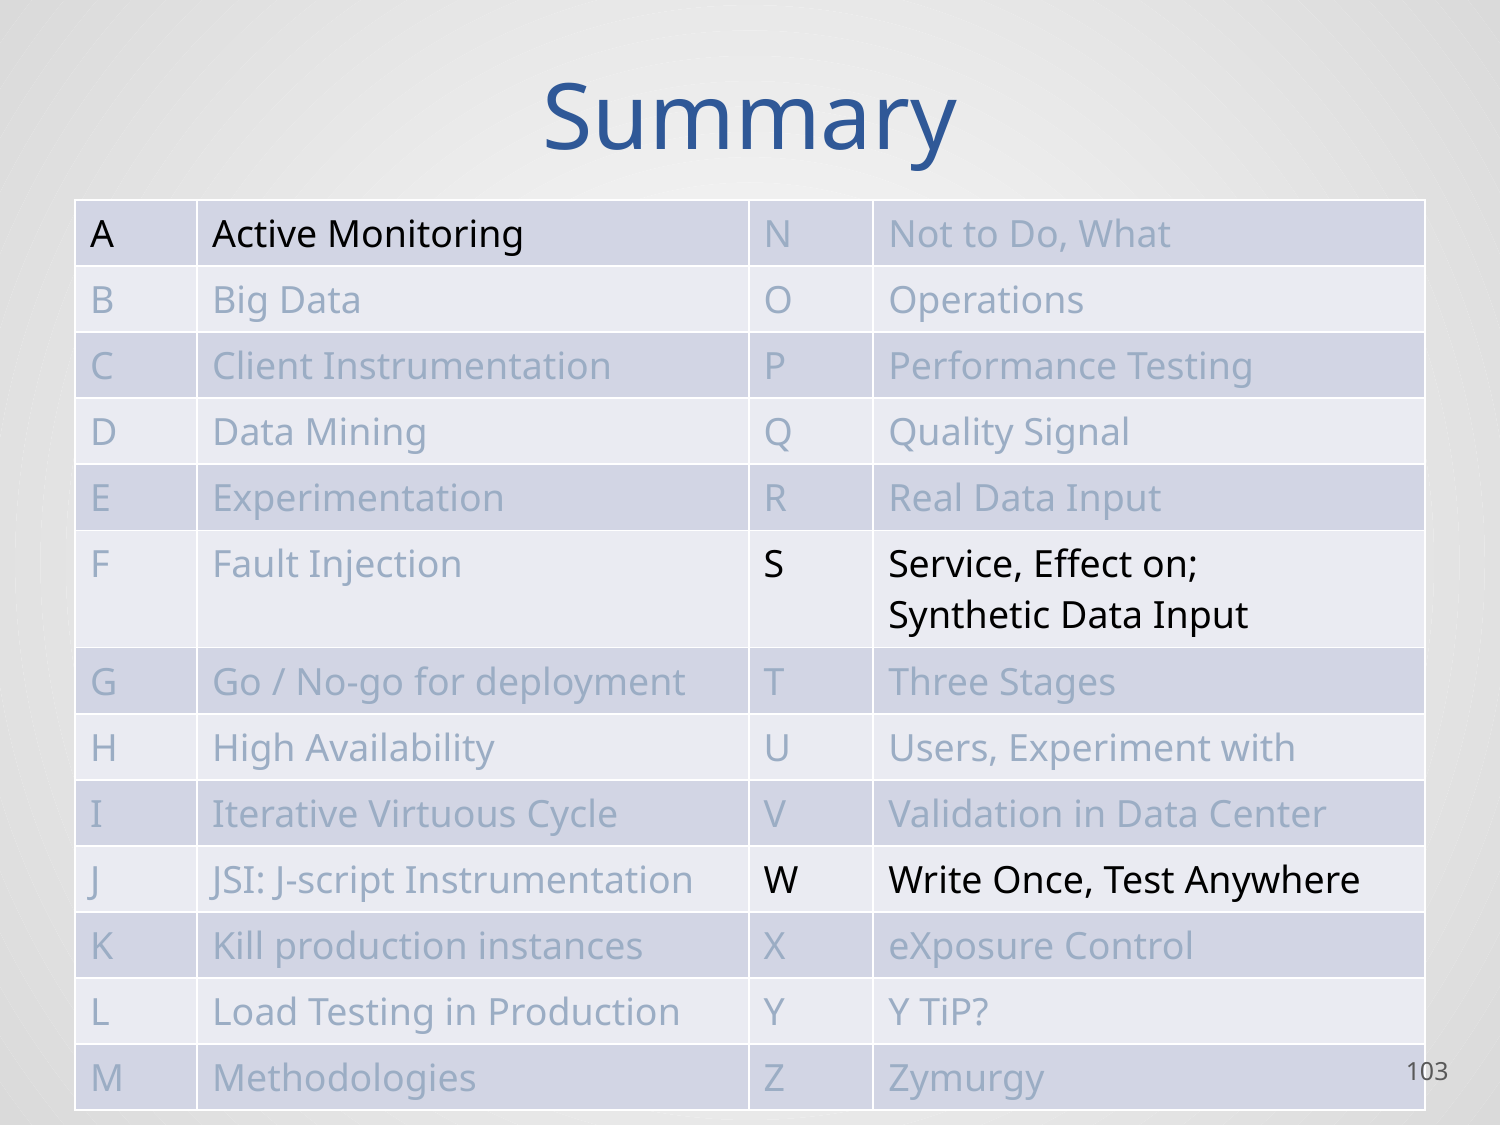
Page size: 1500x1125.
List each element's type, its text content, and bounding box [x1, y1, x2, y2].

table_cell K [76, 913, 196, 977]
table_cell Data Mining [198, 399, 748, 463]
table_header Not to Do, What [874, 201, 1424, 265]
table_cell S [750, 531, 872, 647]
table_cell U [750, 715, 872, 779]
table_cell Iterative Virtuous Cycle [198, 781, 748, 845]
table_cell Load Testing in Production [198, 979, 748, 1043]
table_cell Quality Signal [874, 399, 1424, 463]
table_cell L [76, 979, 196, 1043]
table_cell Y [750, 979, 872, 1043]
table_cell H [76, 715, 196, 779]
table_cell Three Stages [874, 648, 1424, 713]
table_cell D [76, 399, 196, 463]
table_cell B [76, 267, 196, 331]
table_header N [750, 201, 872, 265]
table_cell Zymurgy [874, 1045, 1424, 1109]
table_cell Kill production instances [198, 913, 748, 977]
table_cell Client Instrumentation [198, 333, 748, 397]
table_cell E [76, 465, 196, 530]
table_cell Operations [874, 267, 1424, 331]
table_cell Fault Injection [198, 531, 748, 647]
table_cell R [750, 465, 872, 530]
table_cell Q [750, 399, 872, 463]
table_cell Real Data Input [874, 465, 1424, 530]
table_cell Z [750, 1045, 872, 1109]
table_cell Go / No-go for deployment [198, 648, 748, 713]
table_cell Validation in Data Center [874, 781, 1424, 845]
table_cell High Availability [198, 715, 748, 779]
table_cell X [750, 913, 872, 977]
table_cell Y TiP? [874, 979, 1424, 1043]
table_cell Methodologies [198, 1045, 748, 1109]
table_cell Users, Experiment with [874, 715, 1424, 779]
table_cell Performance Testing [874, 333, 1424, 397]
table_header A [76, 201, 196, 265]
title Summary [75, 12, 1425, 175]
table_cell F [76, 531, 196, 647]
table_header Active Monitoring [198, 201, 748, 265]
table_cell I [76, 781, 196, 845]
table_cell Big Data [198, 267, 748, 331]
table_cell V [750, 781, 872, 845]
table_cell W [750, 847, 872, 911]
table_cell Write Once, Test Anywhere [874, 847, 1424, 911]
table_cell J [76, 847, 196, 911]
table_cell G [76, 648, 196, 713]
table_cell C [76, 333, 196, 397]
table_cell P [750, 333, 872, 397]
table_cell Service, Effect on; Synthetic Data Input [874, 531, 1424, 647]
table_cell Experimentation [198, 465, 748, 530]
table_cell eXposure Control [874, 913, 1424, 977]
table_cell T [750, 648, 872, 713]
table_cell M [76, 1045, 196, 1109]
table_cell O [750, 267, 872, 331]
slide_number 103 [1401, 1042, 1494, 1103]
table_cell JSI: J-script Instrumentation [198, 847, 748, 911]
